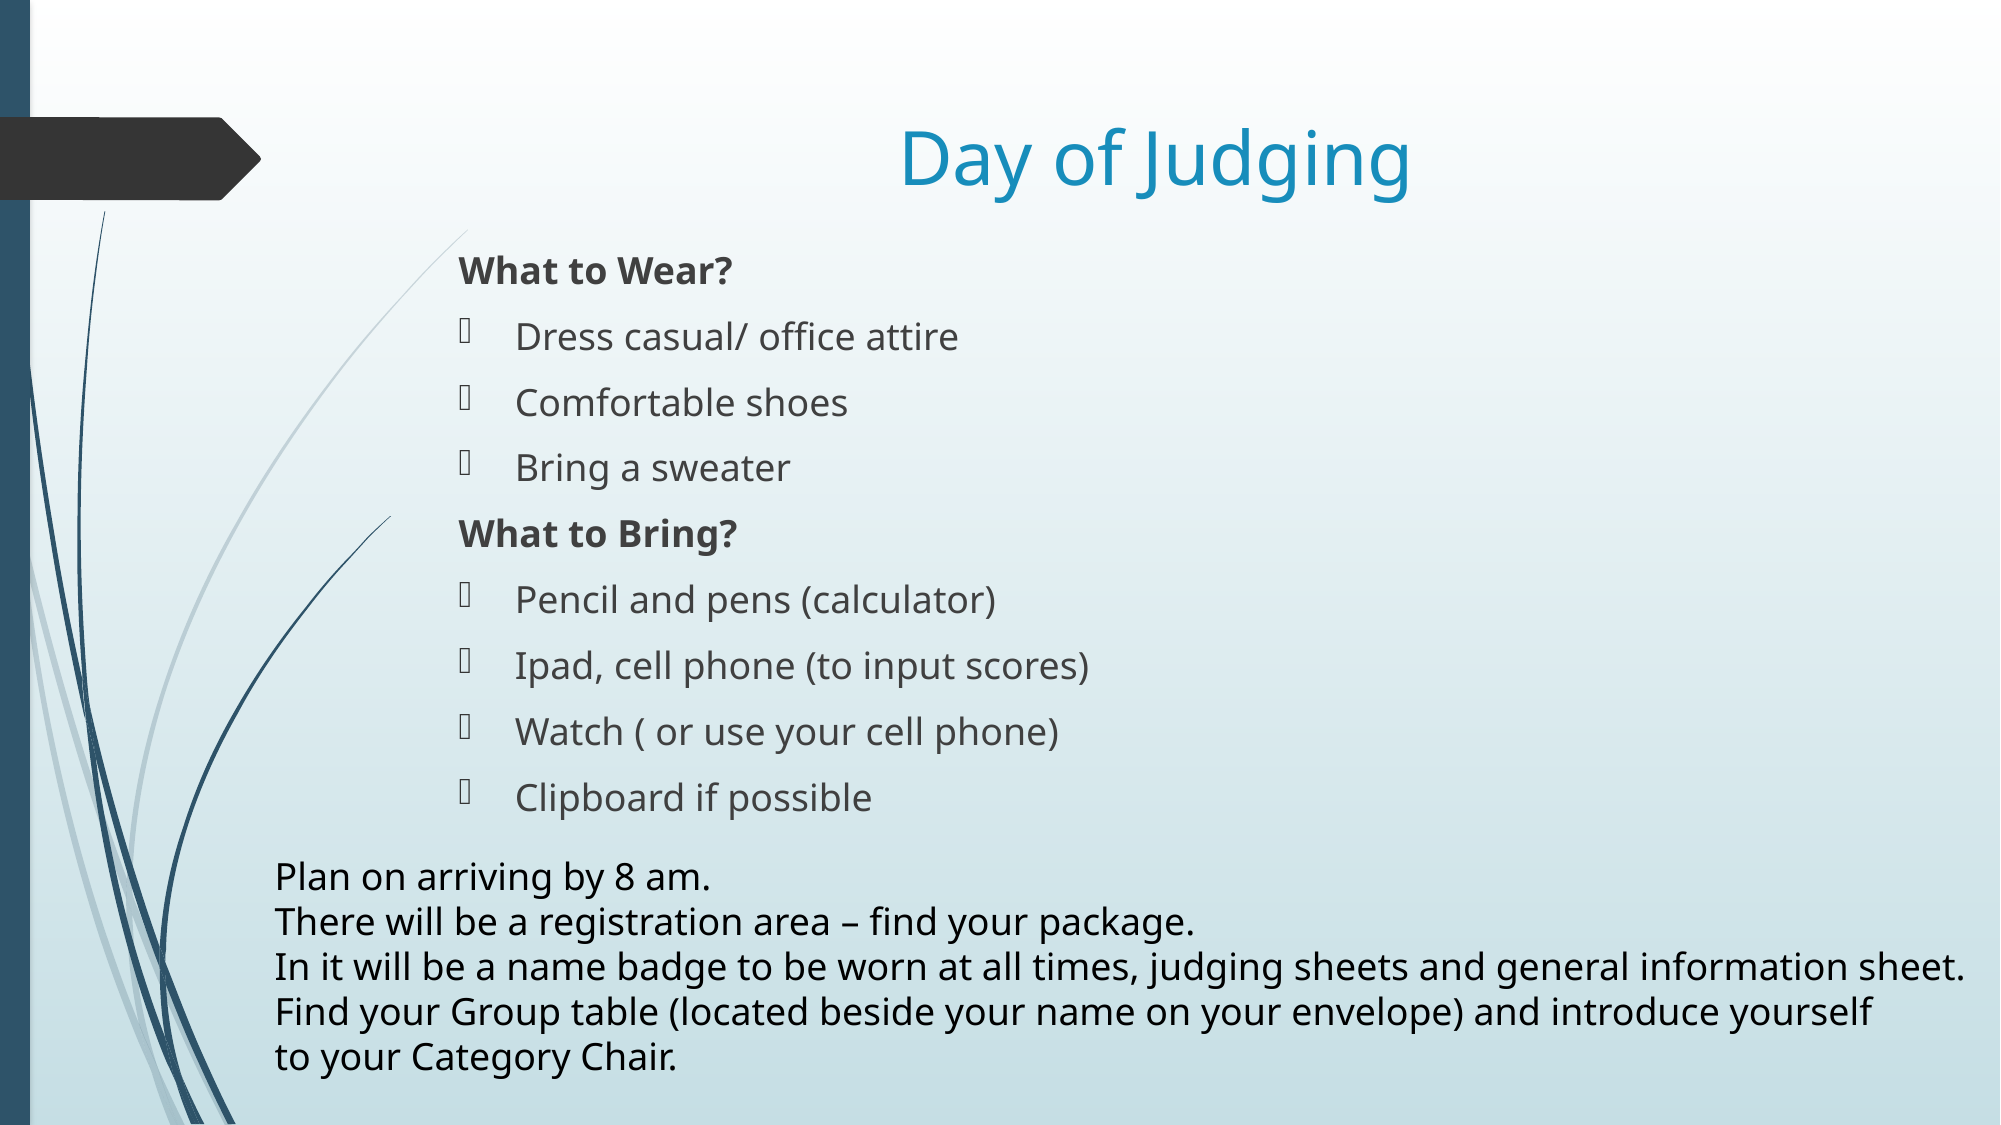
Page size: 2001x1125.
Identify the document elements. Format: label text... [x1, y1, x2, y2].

text_box Plan on arriving by 8 am. There will be a registration area – find your package. In it will be a name badge to be worn at all times, judging sheets and general information sheet. Find your Group table (located beside your name on your envelope) and introduce yourself to your Category Chair. [259, 845, 1983, 1086]
title Day of Judging [425, 102, 1888, 313]
list What to Wear? Dress casual/ office attire Comfortable shoes Bring a sweater What to Bring? Pencil and pens (calculator) Ipad, cell phone (to input scores) Watch ( or use your cell phone) Clipboard if possible [443, 239, 1906, 845]
